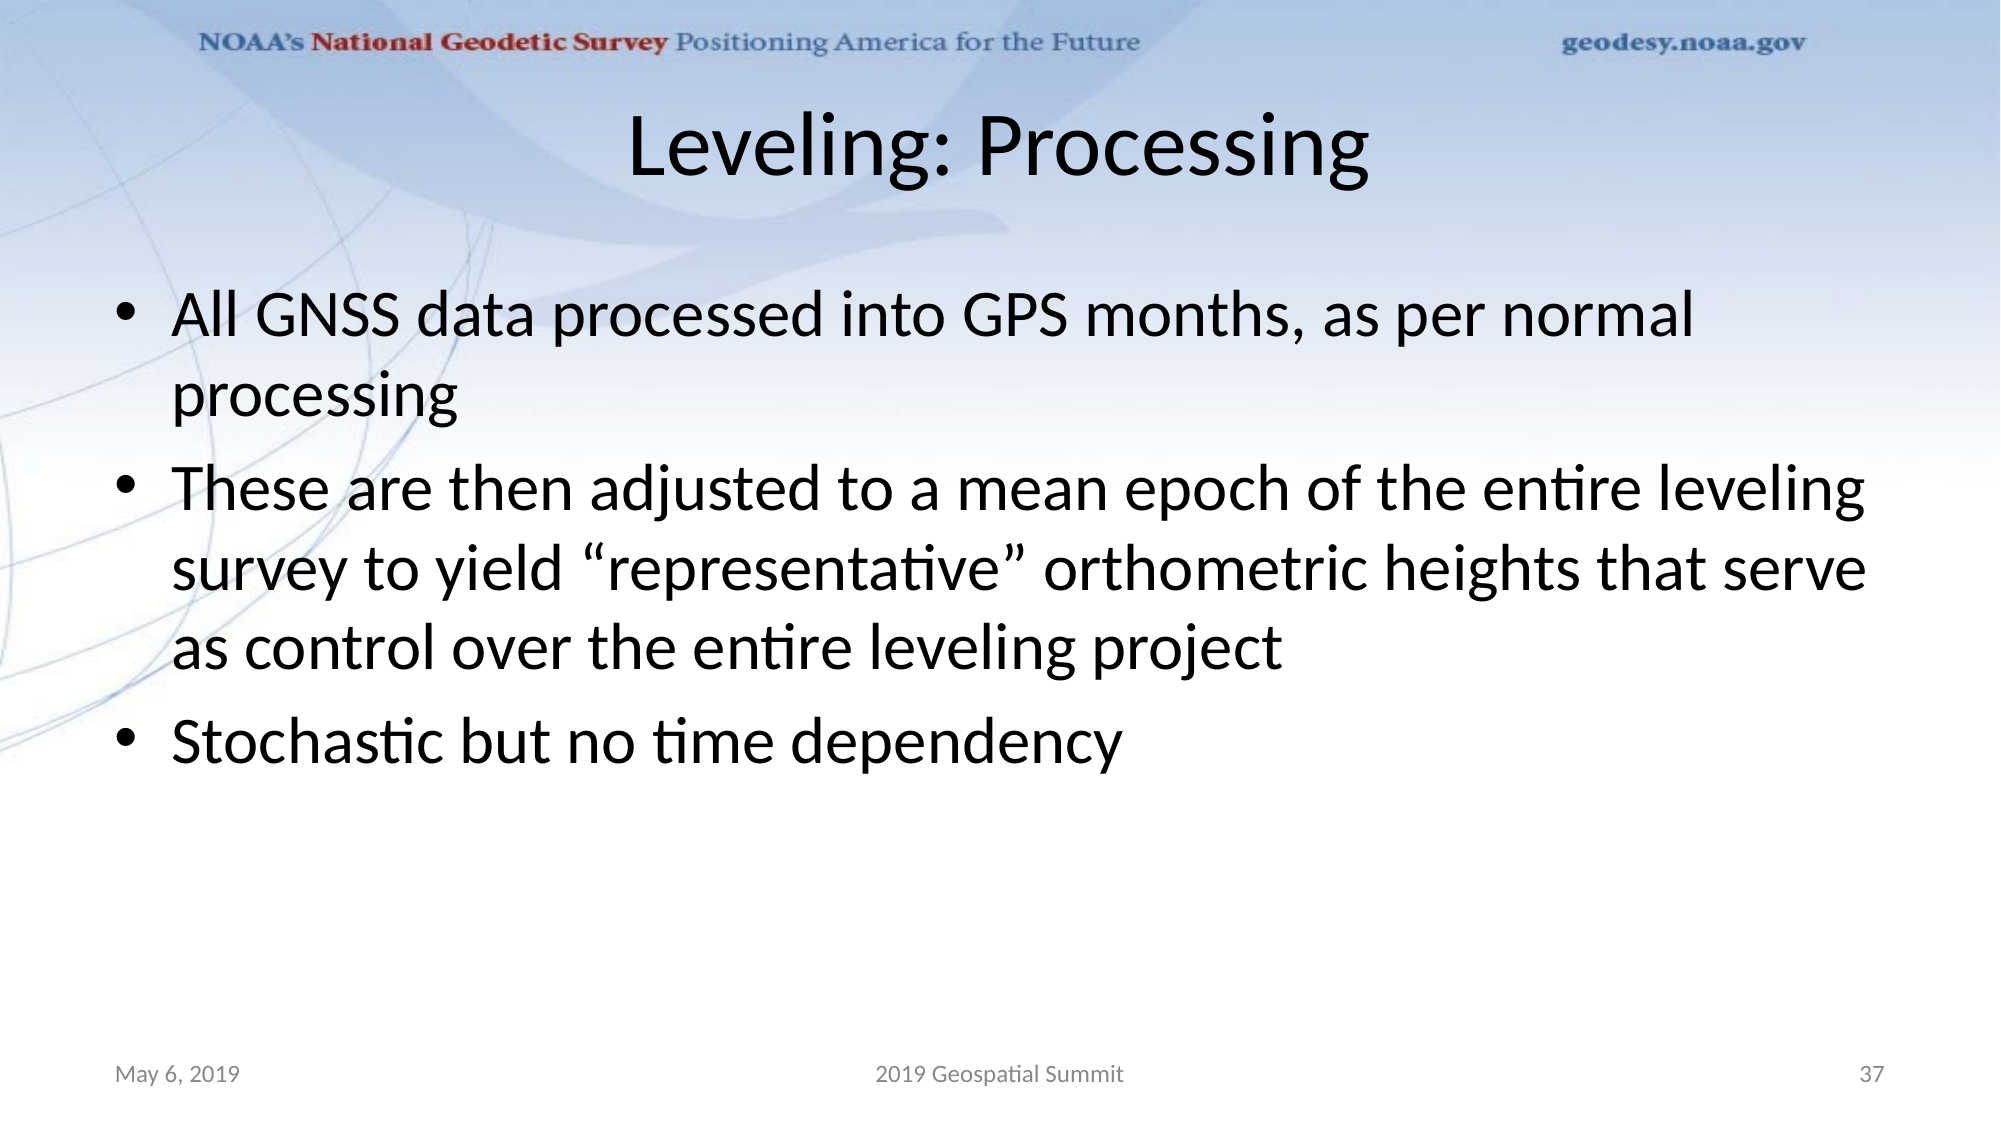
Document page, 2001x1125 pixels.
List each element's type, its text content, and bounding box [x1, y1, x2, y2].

footer 2019 Geospatial Summit [683, 1042, 1317, 1103]
slide_number ‹#› [1433, 1042, 1900, 1103]
picture [0, 0, 2001, 1125]
title Leveling: Processing [99, 45, 1900, 233]
list All GNSS data processed into GPS months, as per normal processing These are then adjusted to a mean epoch of the entire leveling survey to yield “representative” orthometric heights that serve as control over the entire leveling project Stochastic but no time dependency [99, 262, 1900, 1005]
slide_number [99, 1042, 567, 1103]
